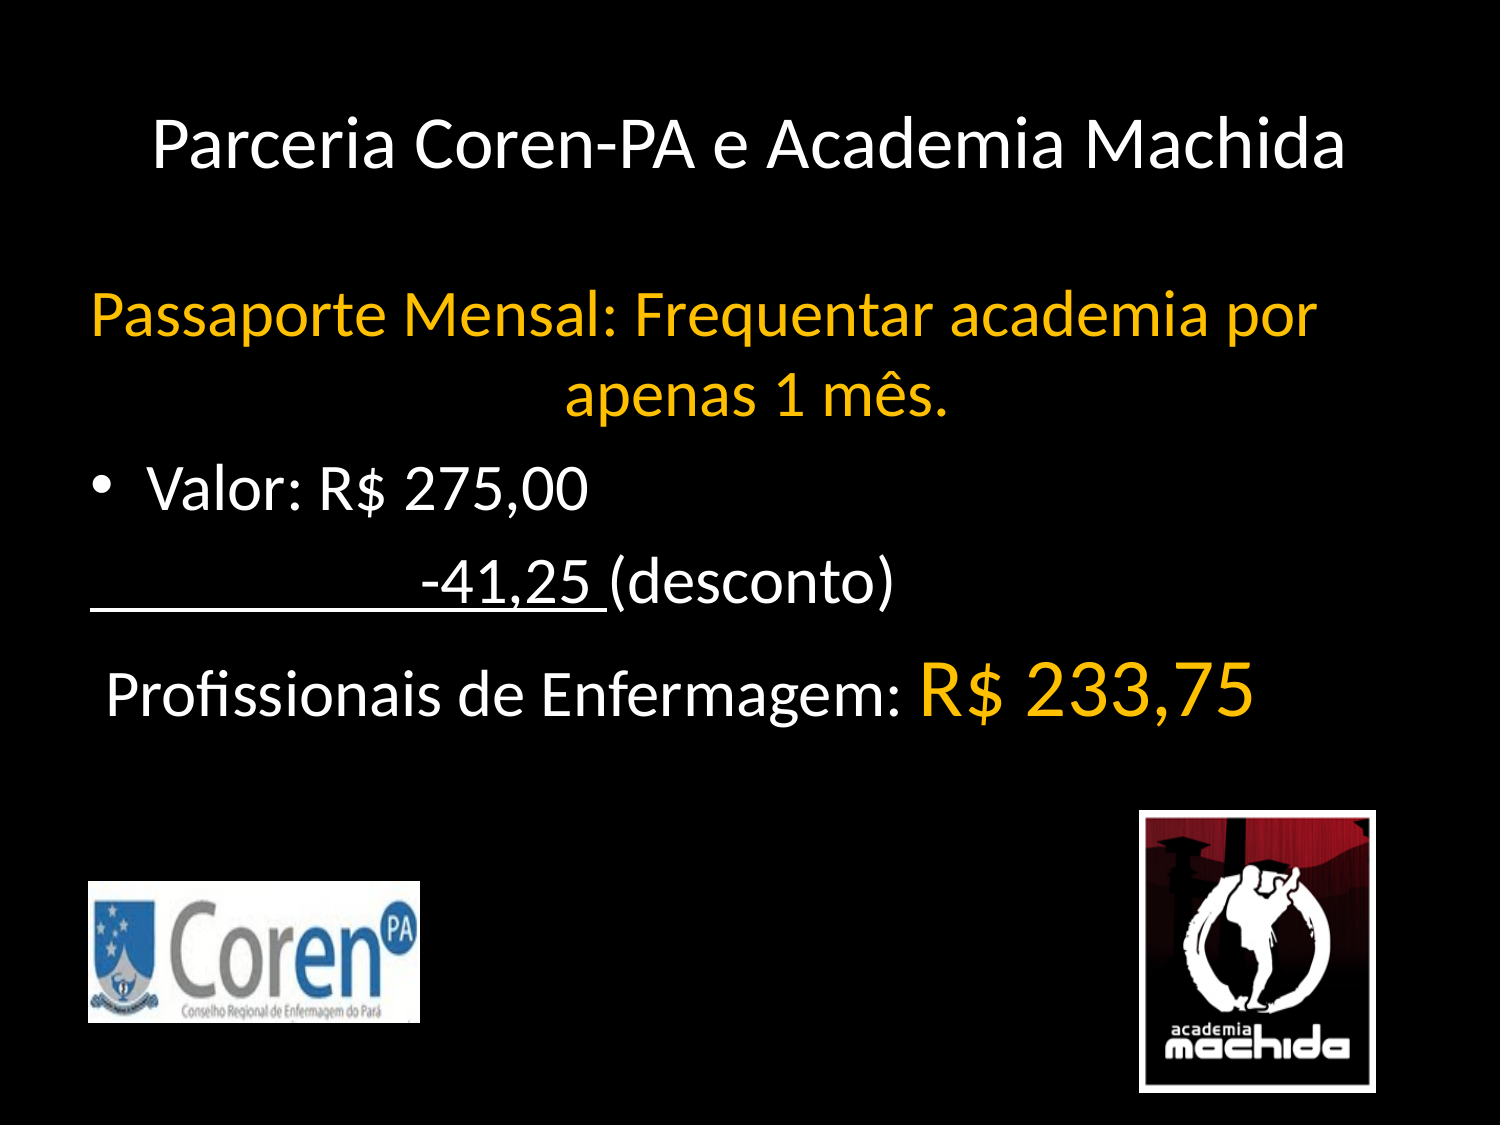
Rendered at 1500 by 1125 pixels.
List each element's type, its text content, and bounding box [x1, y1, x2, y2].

picture [88, 881, 420, 1023]
picture [1139, 810, 1377, 1093]
title Parceria Coren-PA e Academia Machida [75, 45, 1425, 233]
list Passaporte Mensal: Frequentar academia por apenas 1 mês. Valor: R$ 275,00 -41,25 (desconto) Profissionais de Enfermagem: R$ 233,75 [75, 262, 1425, 1005]
